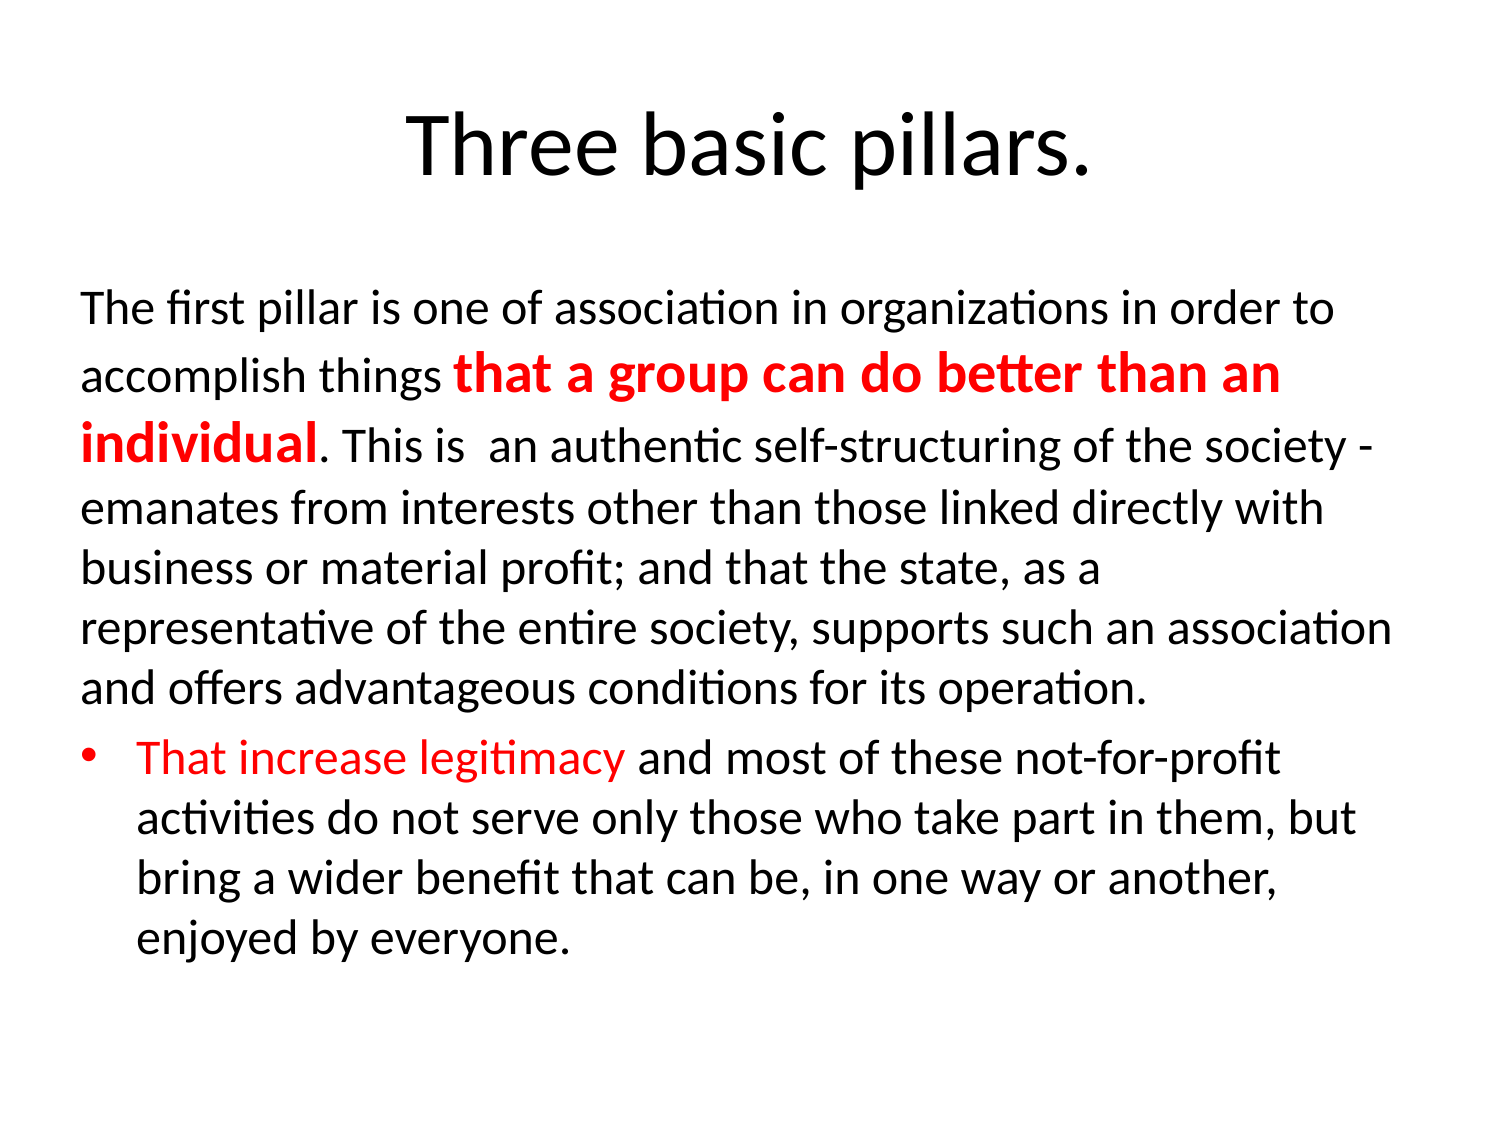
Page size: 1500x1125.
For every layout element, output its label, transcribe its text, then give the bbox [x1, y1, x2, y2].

title Three basic pillars. [75, 45, 1425, 233]
list The first pillar is one of association in organizations in order to accomplish things that a group can do better than an individual. This is an authentic self-structuring of the society - emanates from interests other than those linked directly with business or material profit; and that the state, as a representative of the entire society, supports such an association and offers advantageous conditions for its operation. That increase legitimacy and most of these not-for-profit activities do not serve only those who take part in them, but bring a wider benefit that can be, in one way or another, enjoyed by everyone. [64, 267, 1415, 1010]
